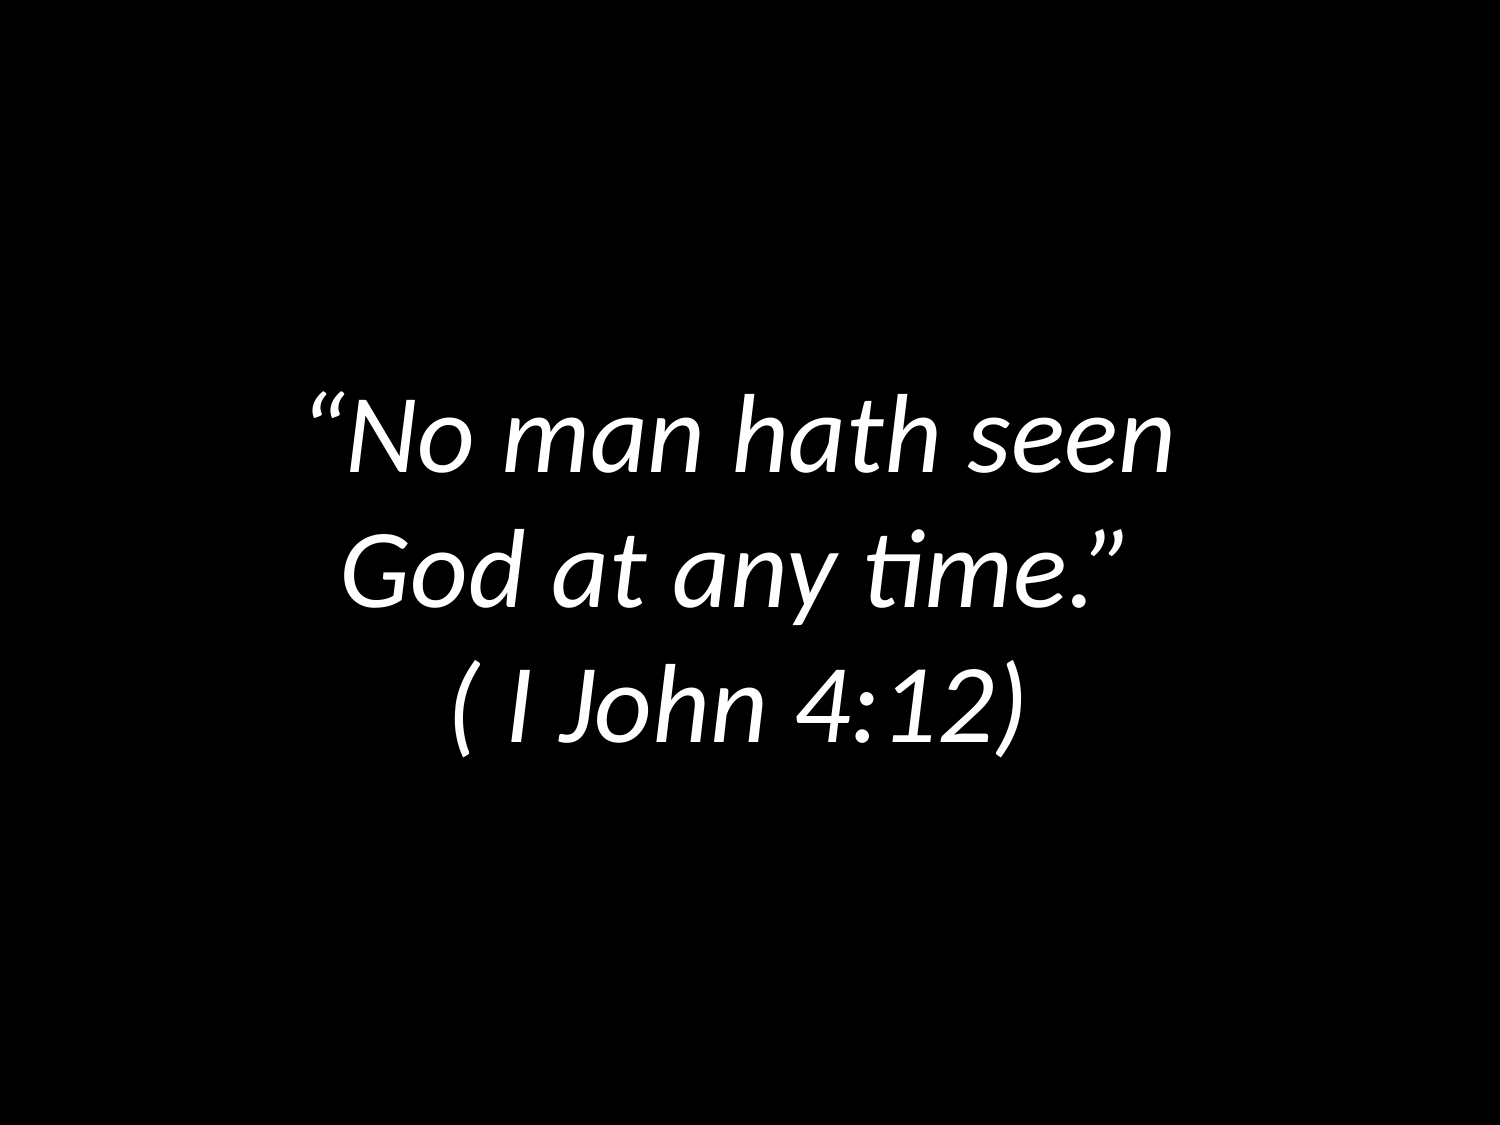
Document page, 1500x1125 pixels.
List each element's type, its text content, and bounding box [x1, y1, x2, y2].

title “No man hath seen God at any time.” ( I John 4:12) [0, 0, 1475, 1125]
